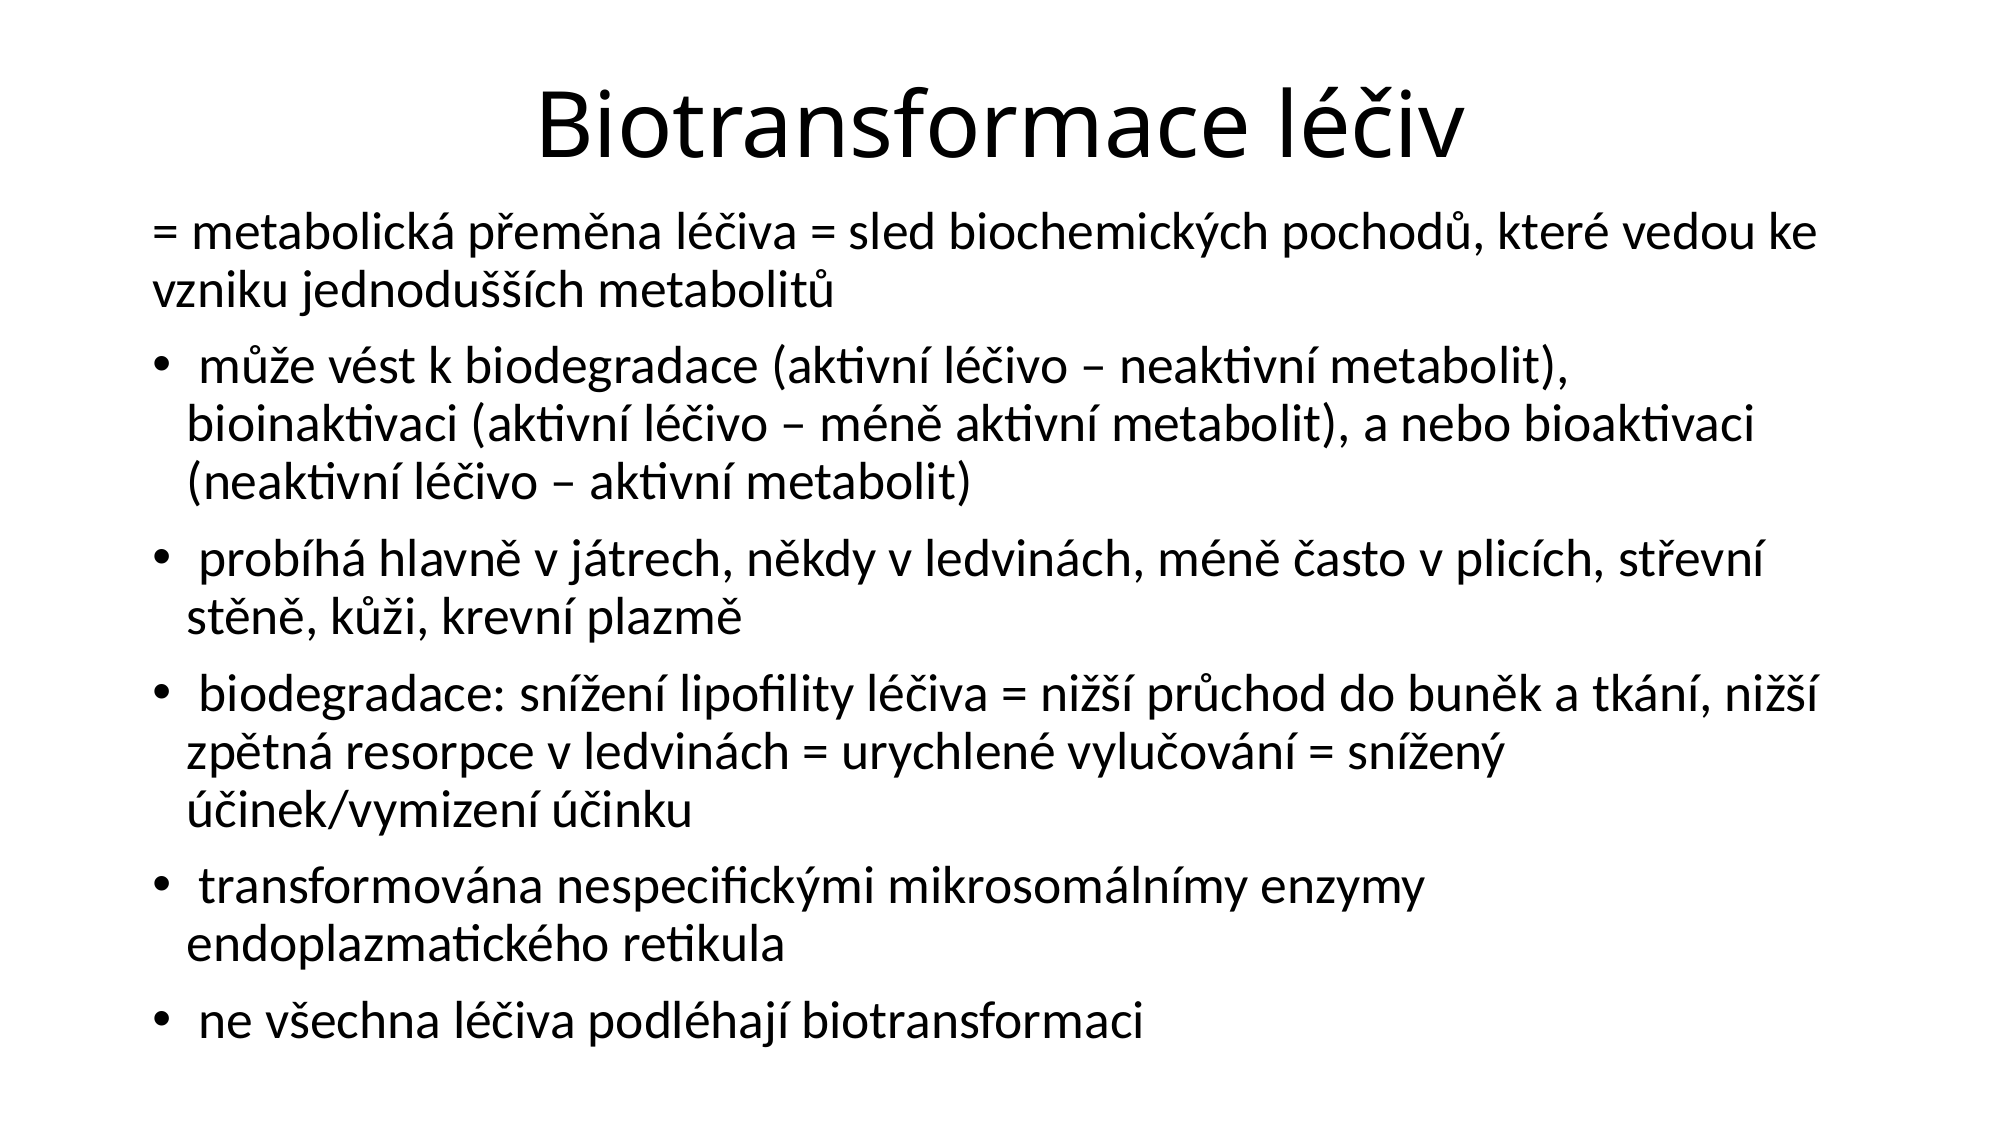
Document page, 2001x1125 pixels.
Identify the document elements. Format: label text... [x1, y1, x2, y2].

list = metabolická přeměna léčiva = sled biochemických pochodů, které vedou ke vzniku jednodušších metabolitů může vést k biodegradace (aktivní léčivo – neaktivní metabolit), bioinaktivaci (aktivní léčivo – méně aktivní metabolit), a nebo bioaktivaci (neaktivní léčivo – aktivní metabolit) probíhá hlavně v játrech, někdy v ledvinách, méně často v plicích, střevní stěně, kůži, krevní plazmě biodegradace: snížení lipofility léčiva = nižší průchod do buněk a tkání, nižší zpětná resorpce v ledvinách = urychlené vylučování = snížený účinek/vymizení účinku transformována nespecifickými mikrosomálnímy enzymy endoplazmatického retikula ne všechna léčiva podléhají biotransformaci [137, 195, 1863, 1066]
title Biotransformace léčiv [137, 59, 1863, 195]
